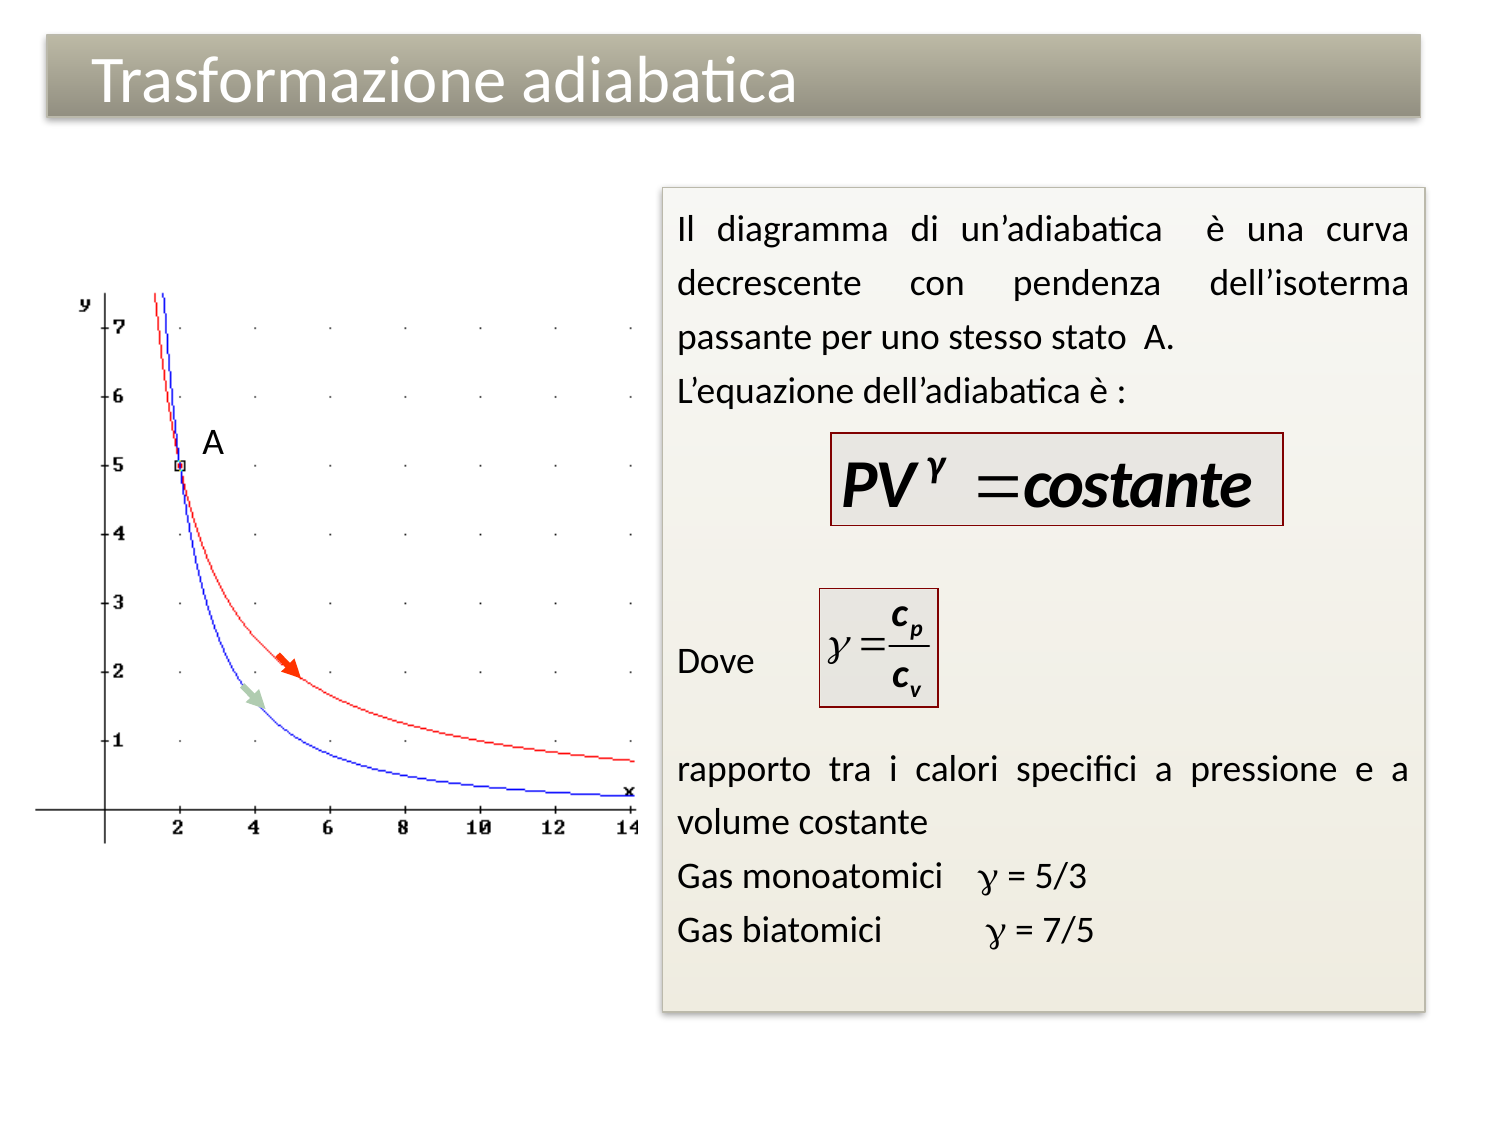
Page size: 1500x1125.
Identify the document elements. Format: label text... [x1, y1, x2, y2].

text_box Trasformazione adiabatica [46, 34, 1421, 118]
picture [34, 287, 638, 851]
text_box Il diagramma di un’adiabatica è una curva decrescente con pendenza dell’isoterma passante per uno stesso stato A. L’equazione dell’adiabatica è : Dove rapporto tra i calori specifici a pressione e a volume costante Gas monoatomici  = 5/3 Gas biatomici  = 7/5 [662, 187, 1426, 1013]
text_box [820, 588, 938, 707]
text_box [831, 433, 1283, 525]
